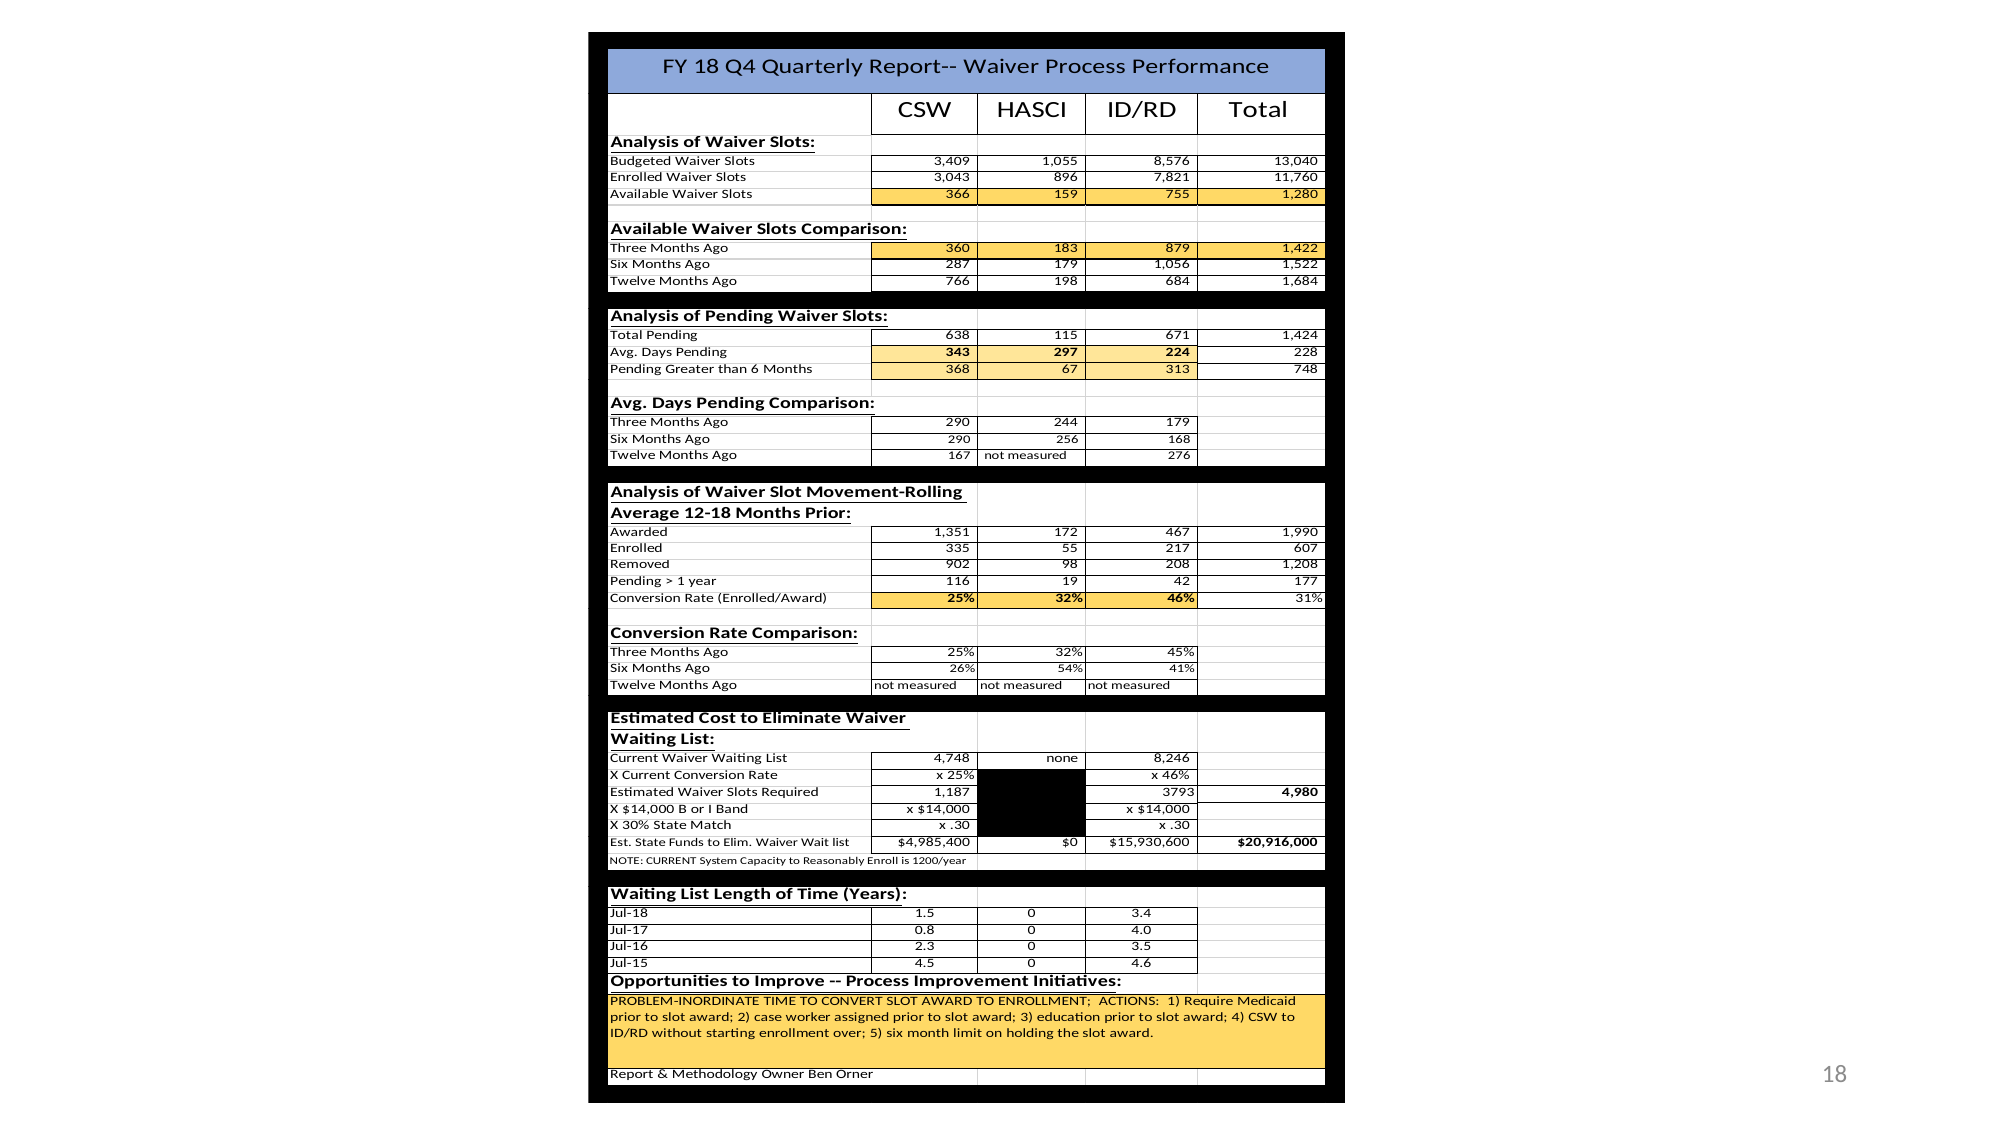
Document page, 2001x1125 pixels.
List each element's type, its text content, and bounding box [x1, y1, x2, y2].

picture [587, 31, 1346, 1103]
slide_number 18 [1412, 1042, 1863, 1103]
